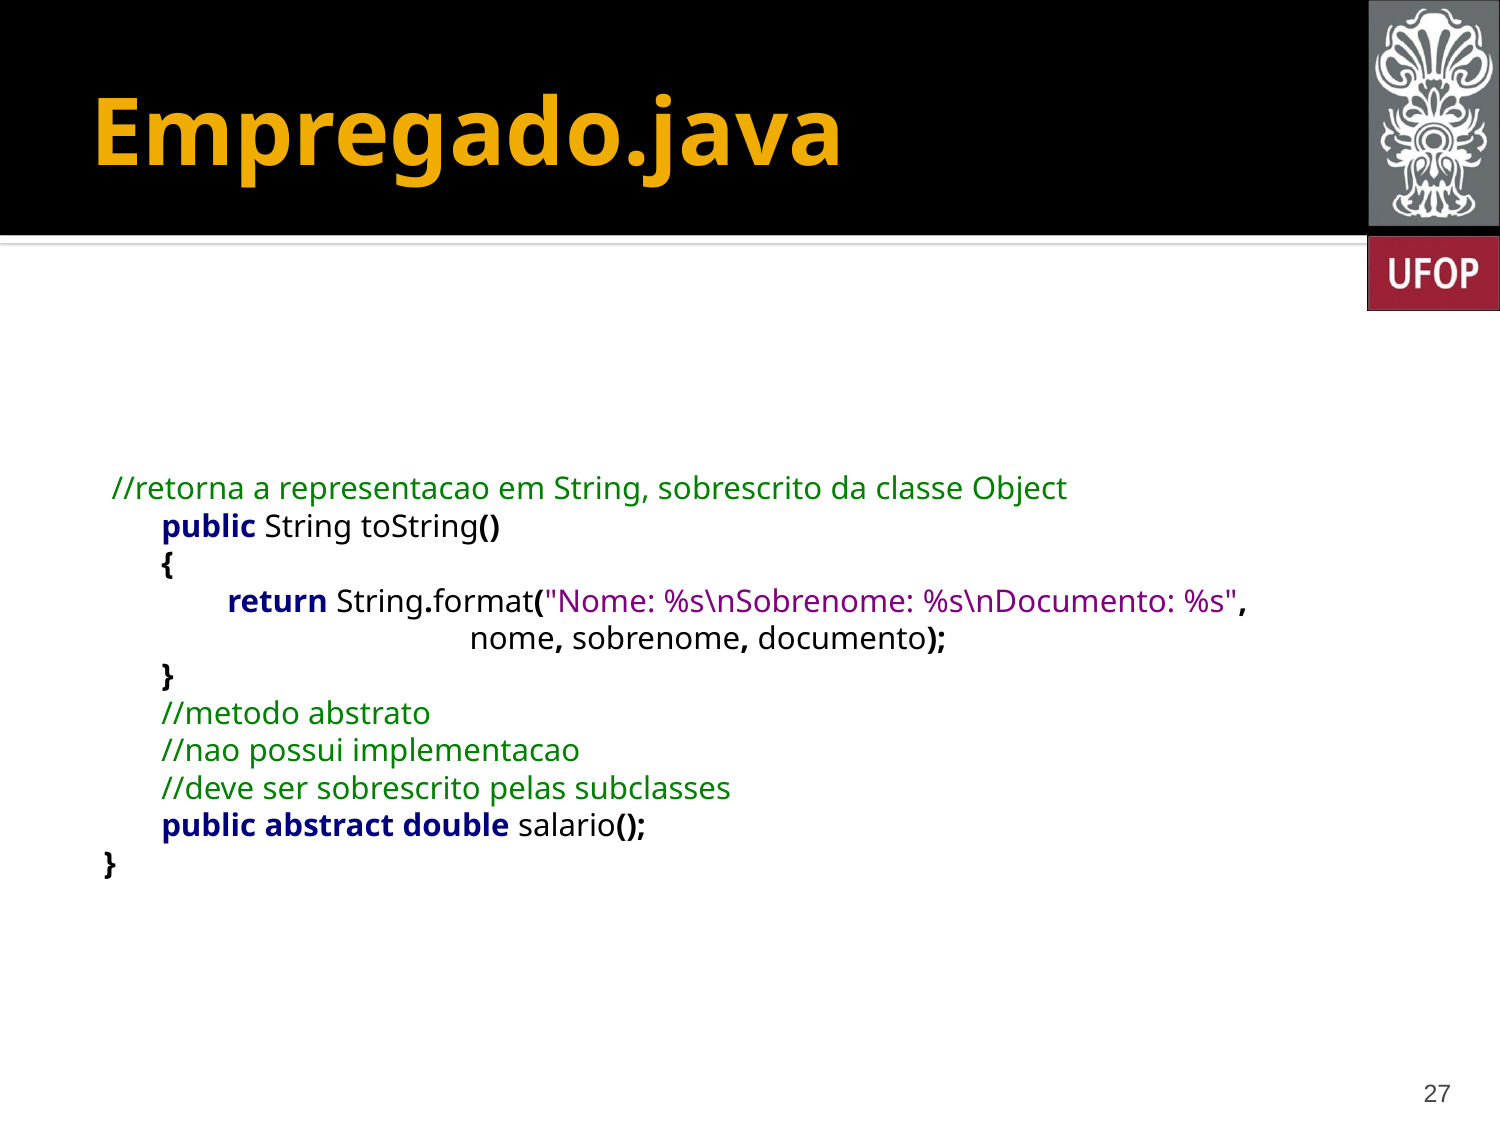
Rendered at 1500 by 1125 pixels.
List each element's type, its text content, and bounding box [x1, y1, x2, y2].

slide_number 27 [1345, 1062, 1467, 1108]
title Empregado.java [75, 25, 1370, 231]
picture [1367, 0, 1500, 311]
list //retorna a representacao em String, sobrescrito da classe Object public String toString() { return String.format("Nome: %s\nSobrenome: %s\nDocumento: %s", nome, sobrenome, documento); } //metodo abstrato //nao possui implementacao //deve ser sobrescrito pelas subclasses public abstract double salario(); } [75, 291, 1425, 1050]
